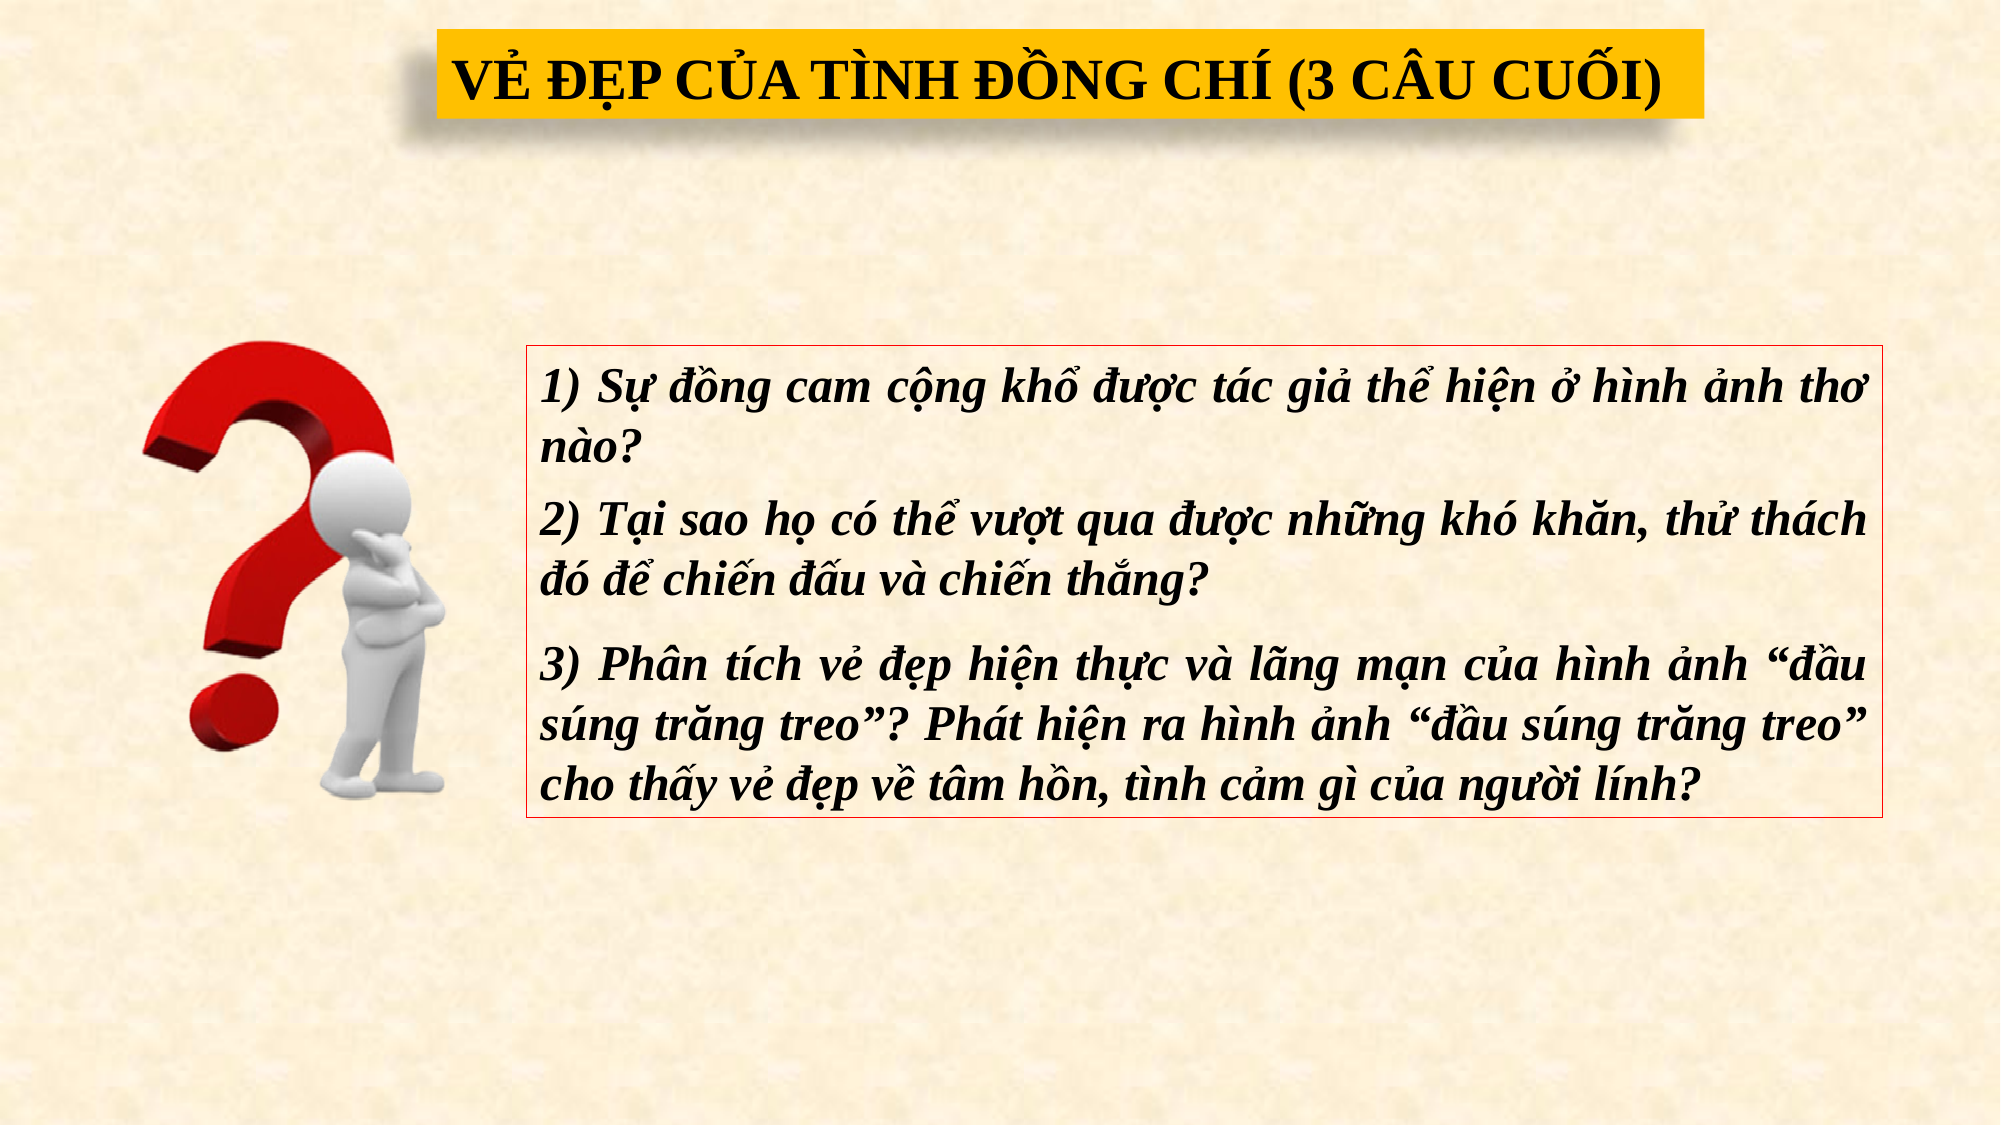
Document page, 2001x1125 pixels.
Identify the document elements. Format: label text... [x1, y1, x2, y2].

text_box 1) Sự đồng cam cộng khổ được tác giả thể hiện ở hình ảnh thơ nào? 2) Tại sao họ có thể vượt qua được những khó khăn, thử thách đó để chiến đấu và chiến thắng? 3) Phân tích vẻ đẹp hiện thực và lãng mạn của hình ảnh “đầu súng trăng treo”? Phát hiện ra hình ảnh “đầu súng trăng treo” cho thấy vẻ đẹp về tâm hồn, tình cảm gì của ngư­ời lính? [579, 345, 1883, 818]
picture [0, 0, 2001, 1125]
text_box VẺ ĐẸP CỦA TÌNH ĐỒNG CHÍ (3 CÂU CUỐI) [436, 29, 1705, 119]
